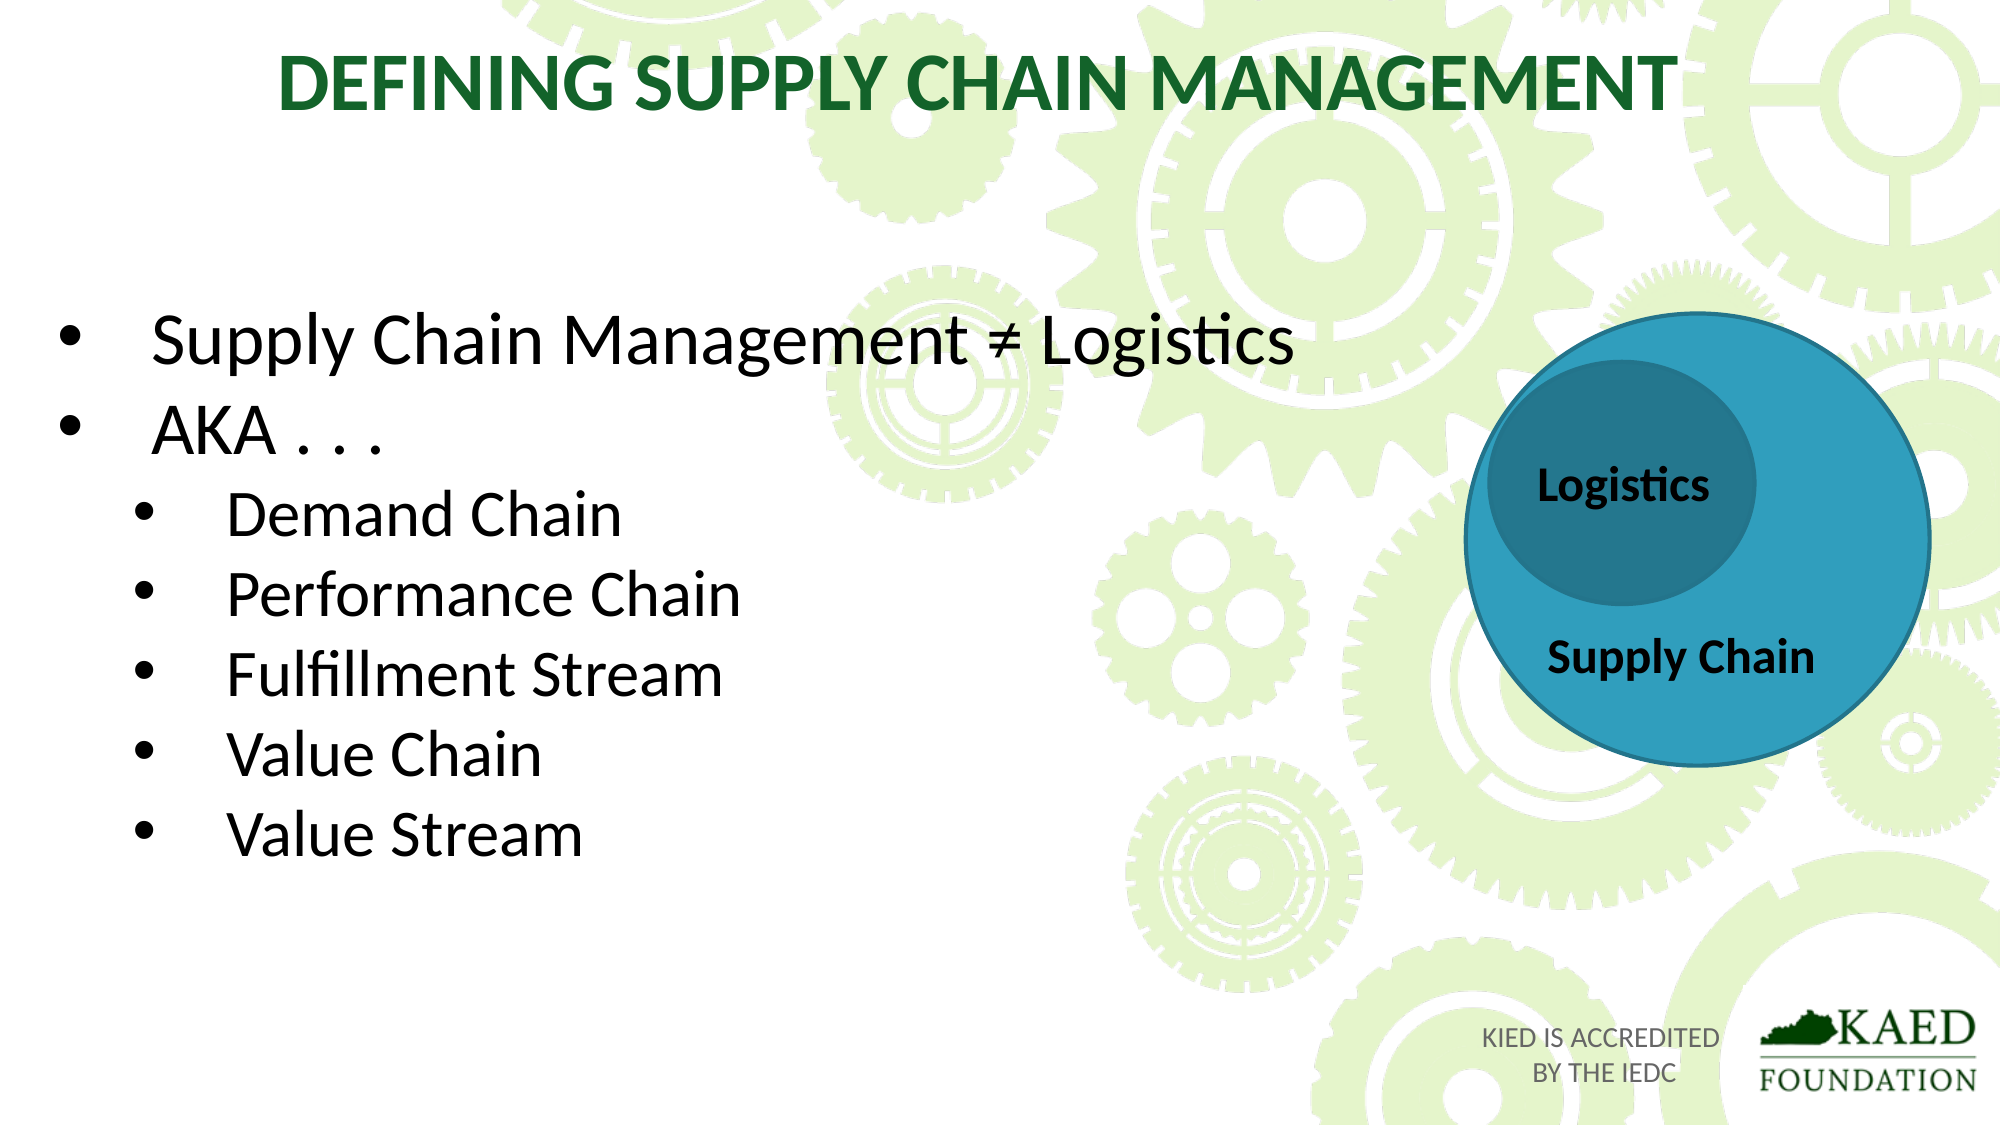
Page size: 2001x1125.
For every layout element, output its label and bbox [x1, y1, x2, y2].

picture [0, 0, 2000, 1125]
text_box [1465, 313, 1930, 766]
